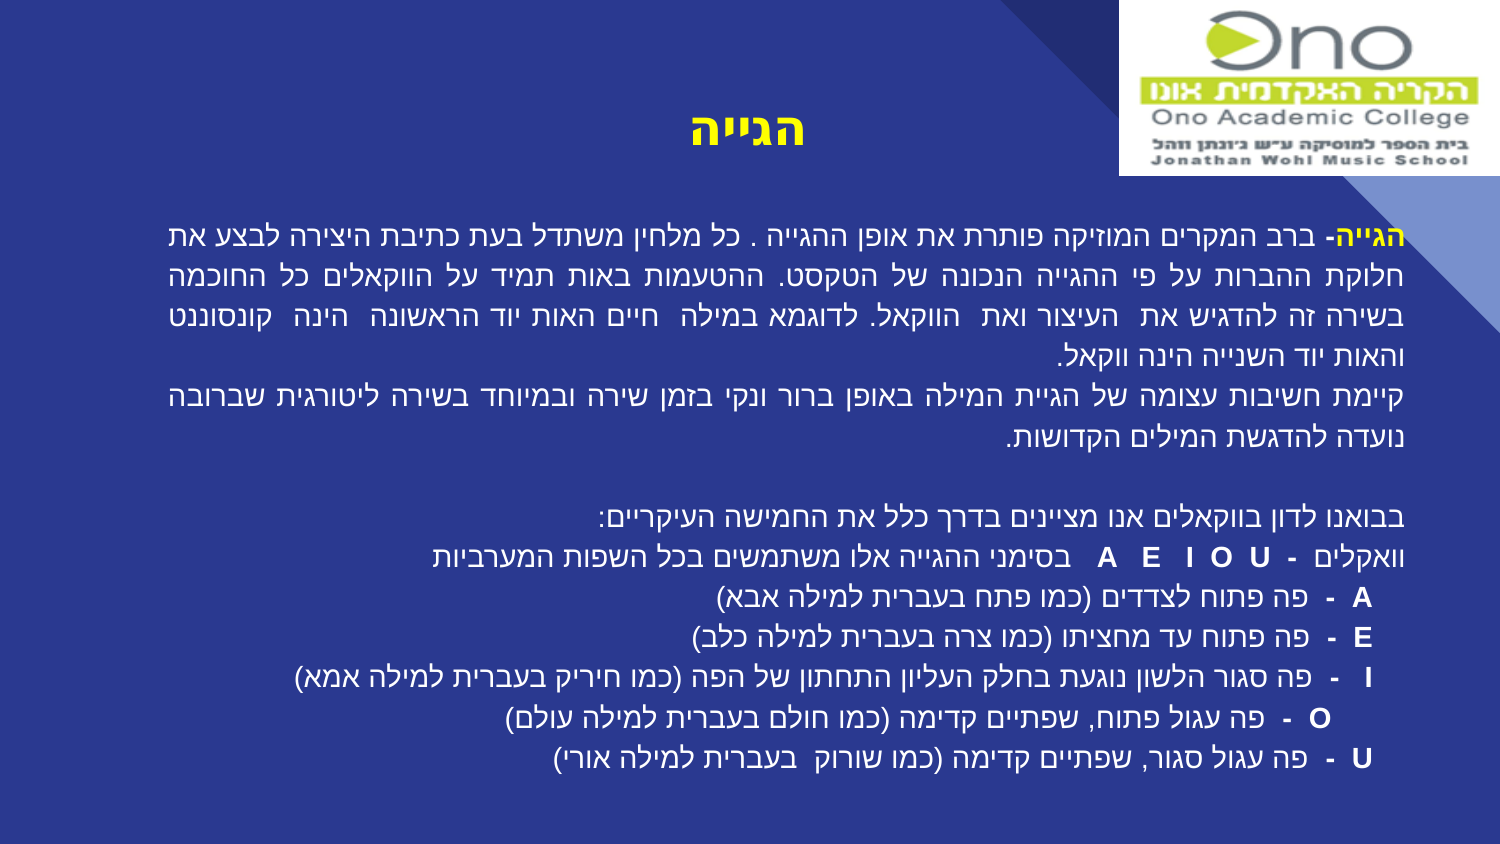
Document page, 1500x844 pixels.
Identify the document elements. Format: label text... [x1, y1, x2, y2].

text_box הגייה- ברב המקרים המוזיקה פותרת את אופן ההגייה . כל מלחין משתדל בעת כתיבת היצירה לבצע את חלוקת ההברות על פי ההגייה הנכונה של הטקסט. ההטעמות באות תמיד על הווקאלים כל החוכמה בשירה זה להדגיש את העיצור ואת הווקאל. לדוגמא במילה חיים האות יוד הראשונה הינה קונסוננט והאות יוד השנייה הינה ווקאל. קיימת חשיבות עצומה של הגיית המילה באופן ברור ונקי בזמן שירה ובמיוחד בשירה ליטורגית שברובה נועדה להדגשת המילים הקדושות. בבואנו לדון בווקאלים אנו מציינים בדרך כלל את החמישה העיקריים: וואקלים - A E I O U בסימני ההגייה אלו משתמשים בכל השפות המערביות A - פה פתוח לצדדים (כמו פתח בעברית למילה אבא) E - פה פתוח עד מחציתו (כמו צרה בעברית למילה כלב) I - פה סגור הלשון נוגעת בחלק העליון התחתון של הפה (כמו חיריק בעברית למילה אמא) O - פה עגול פתוח, שפתיים קדימה (כמו חולם בעברית למילה עולם) U - פה עגול סגור, שפתיים קדימה (כמו שורוק בעברית למילה אורי) [134, 190, 1421, 766]
title הגייה [134, 55, 1114, 176]
picture [1119, 0, 1500, 176]
